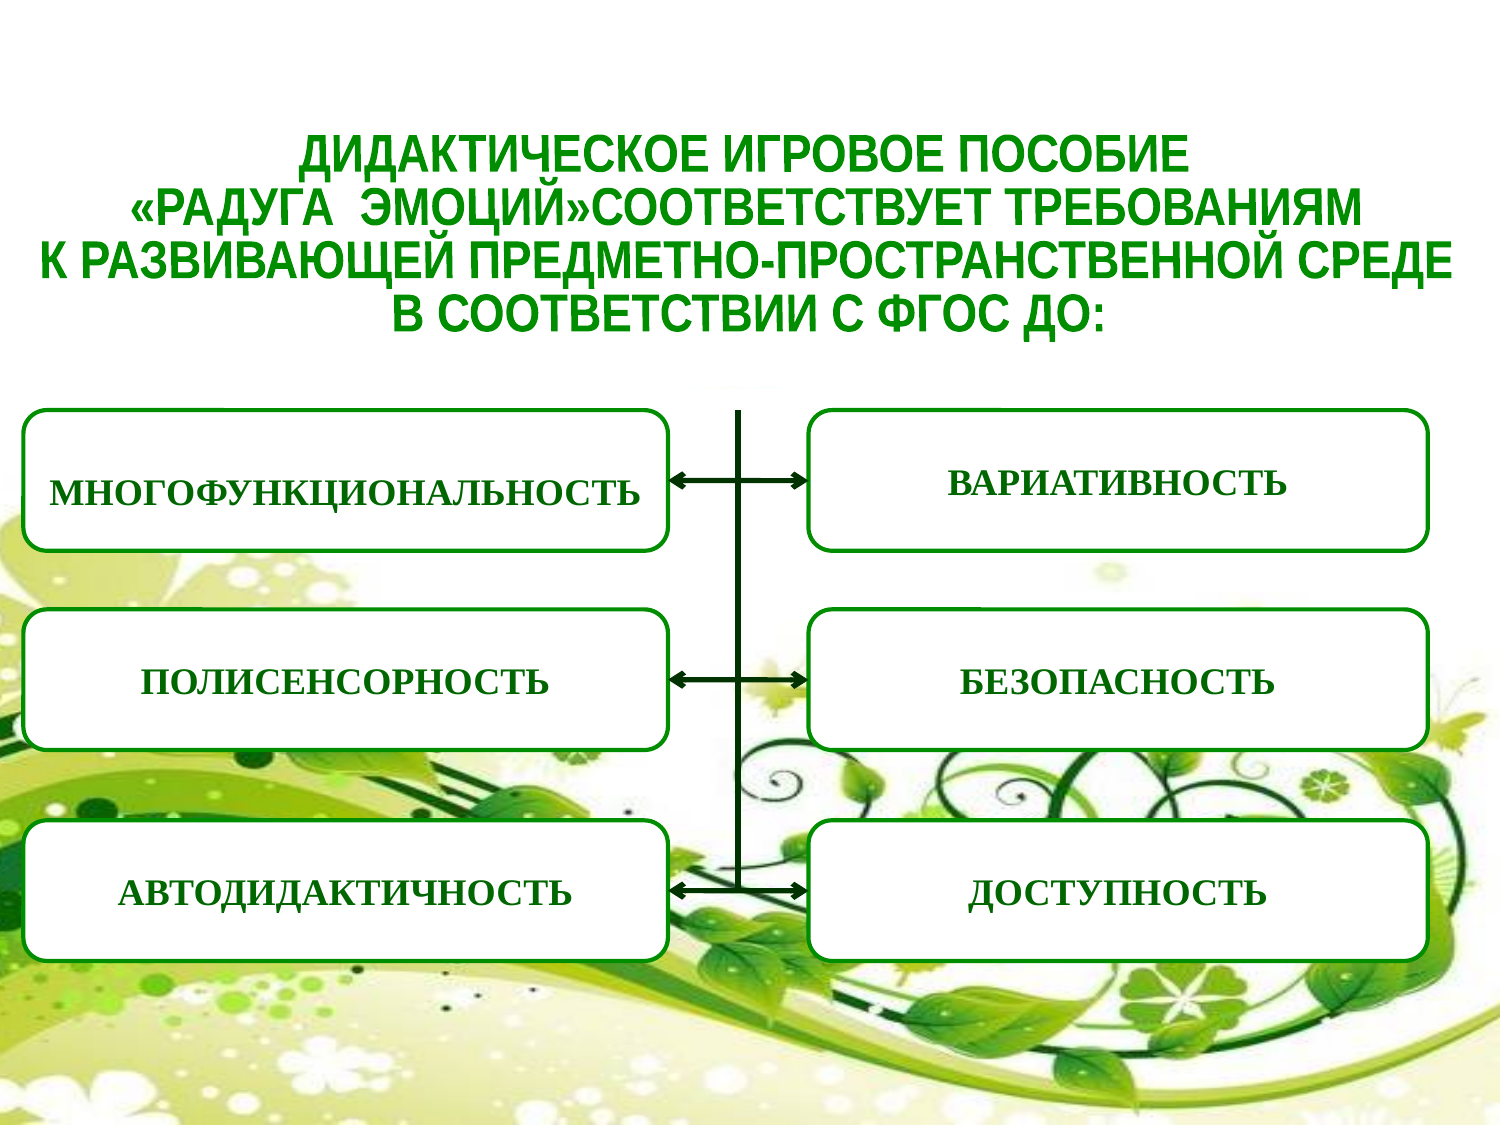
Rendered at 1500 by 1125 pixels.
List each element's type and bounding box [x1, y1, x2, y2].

picture [0, 386, 1500, 1125]
